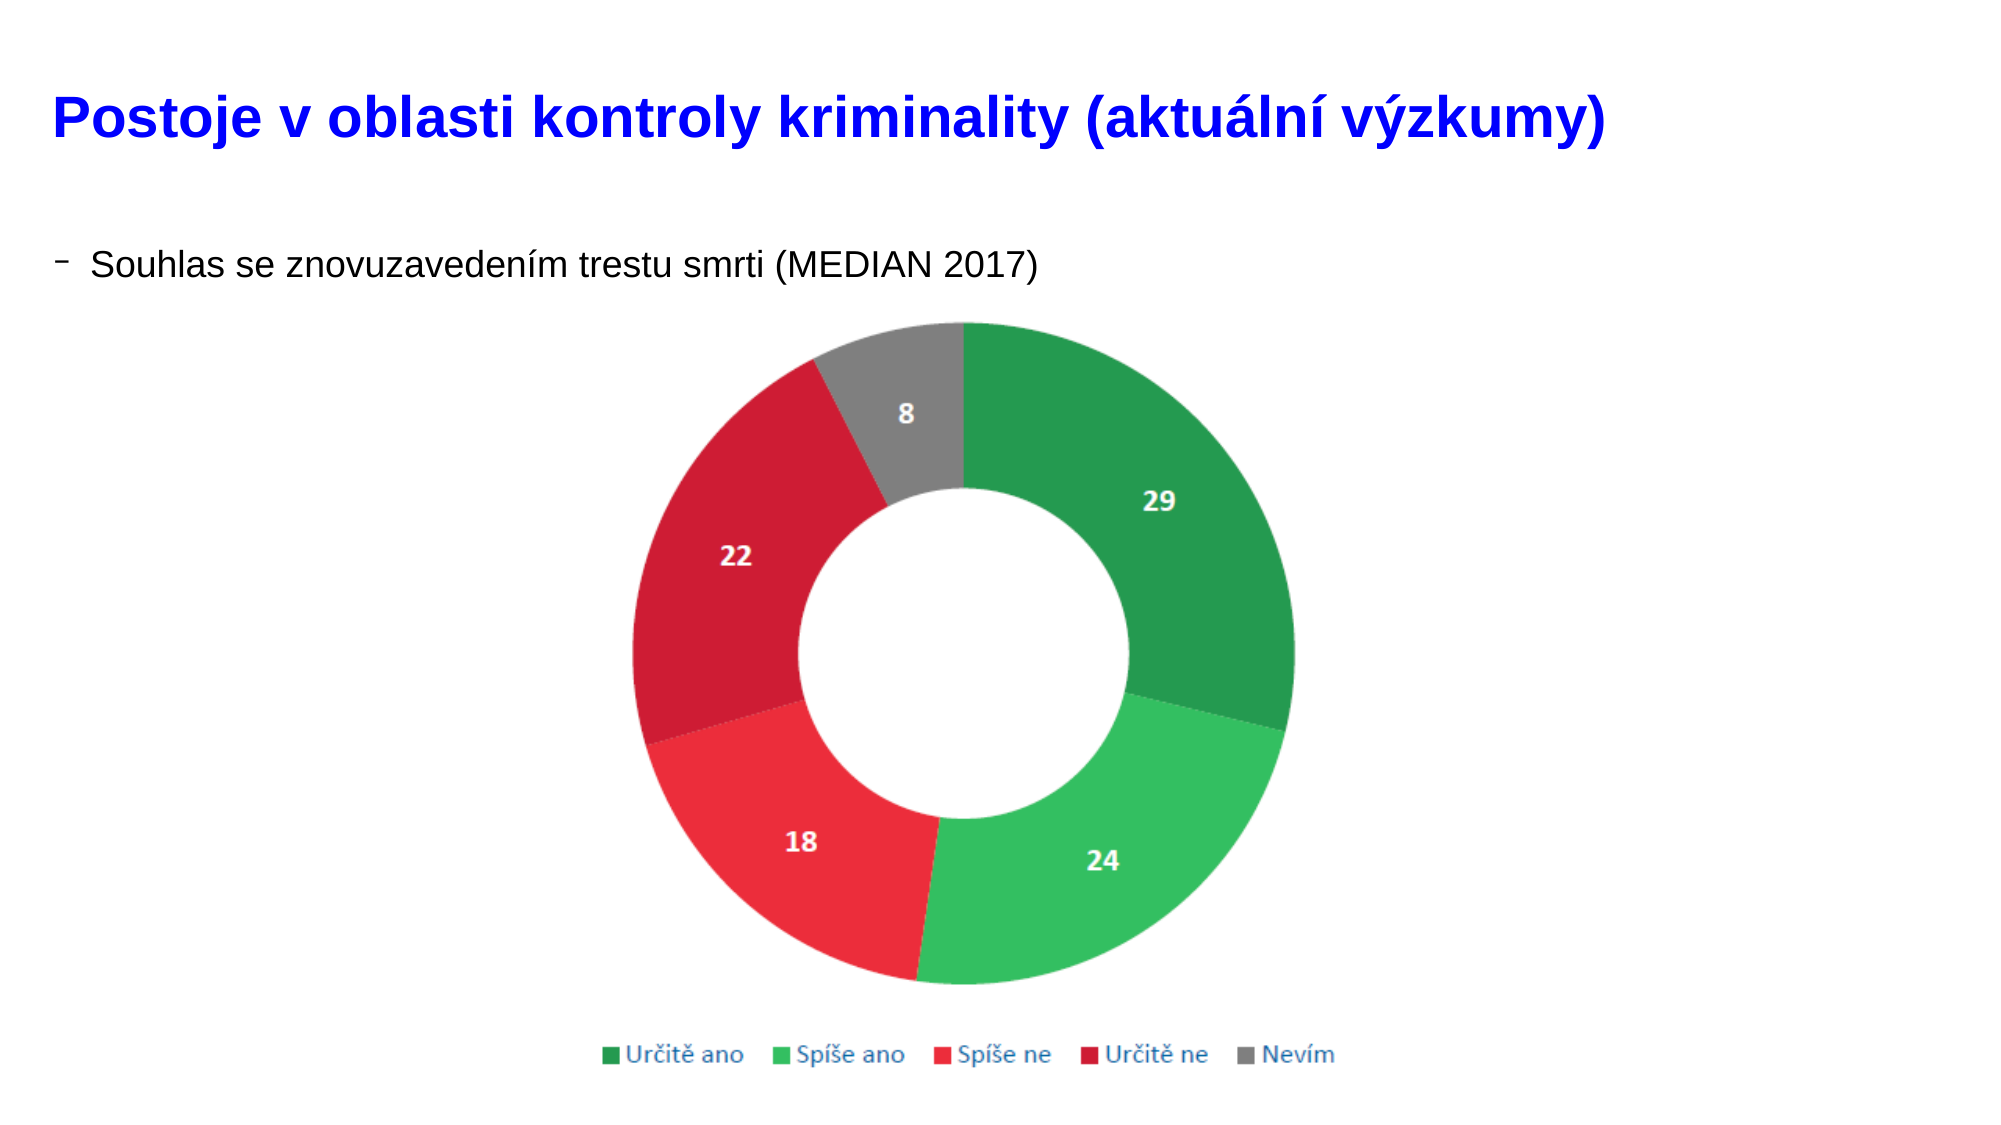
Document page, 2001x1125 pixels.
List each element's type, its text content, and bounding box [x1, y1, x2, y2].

list Souhlas se znovuzavedením trestu smrti (MEDIAN 2017) [37, 232, 1691, 1055]
title Postoje v oblasti kontroly kriminality (aktuální výzkumy) [37, 40, 1763, 197]
picture [448, 258, 1430, 1092]
